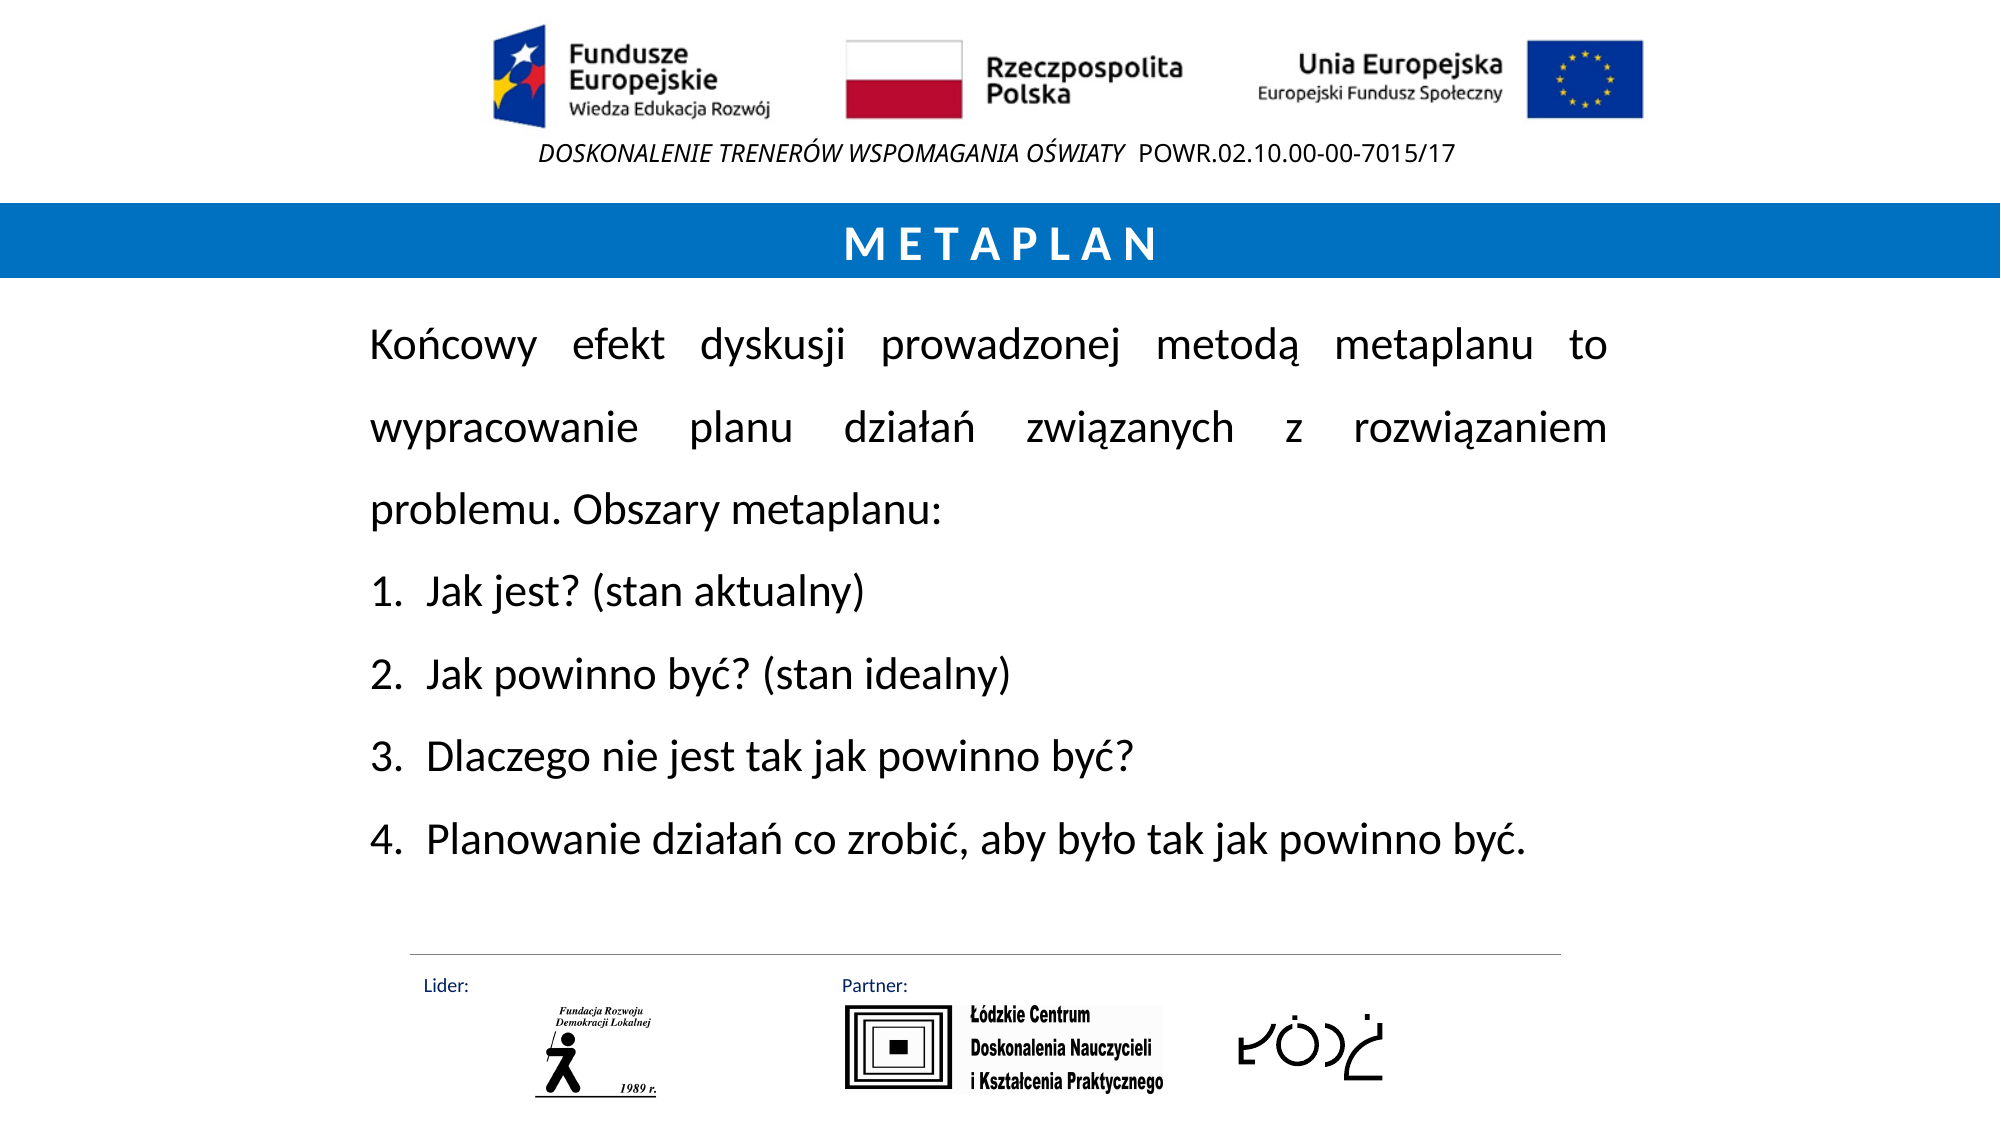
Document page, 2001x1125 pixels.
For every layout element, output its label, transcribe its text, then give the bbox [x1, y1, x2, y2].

text_box Końcowy efekt dyskusji prowadzonej metodą metaplanu to wypracowanie planu działań związanych z rozwiązaniem problemu. Obszary metaplanu: Jak jest? (stan aktualny) Jak powinno być? (stan idealny) Dlaczego nie jest tak jak powinno być? Planowanie działań co zrobić, aby było tak jak powinno być. [355, 278, 1624, 1036]
picture [543, 146, 552, 154]
picture [1342, 146, 1350, 154]
picture [1327, 146, 1335, 154]
picture [735, 146, 742, 153]
picture [1305, 146, 1313, 154]
picture [1029, 146, 1040, 154]
picture [1200, 146, 1206, 153]
picture [887, 146, 894, 153]
picture [468, 0, 1669, 154]
picture [603, 146, 614, 154]
picture [1157, 146, 1169, 154]
picture [1143, 146, 1150, 153]
picture [1220, 146, 1228, 154]
picture [1270, 146, 1278, 154]
picture [806, 146, 817, 154]
text_box M E T A P L A N [0, 203, 2000, 278]
picture [1106, 145, 1116, 154]
picture [558, 146, 569, 154]
picture [1378, 146, 1386, 154]
picture [1291, 146, 1299, 154]
picture [793, 146, 800, 153]
picture [900, 146, 911, 154]
